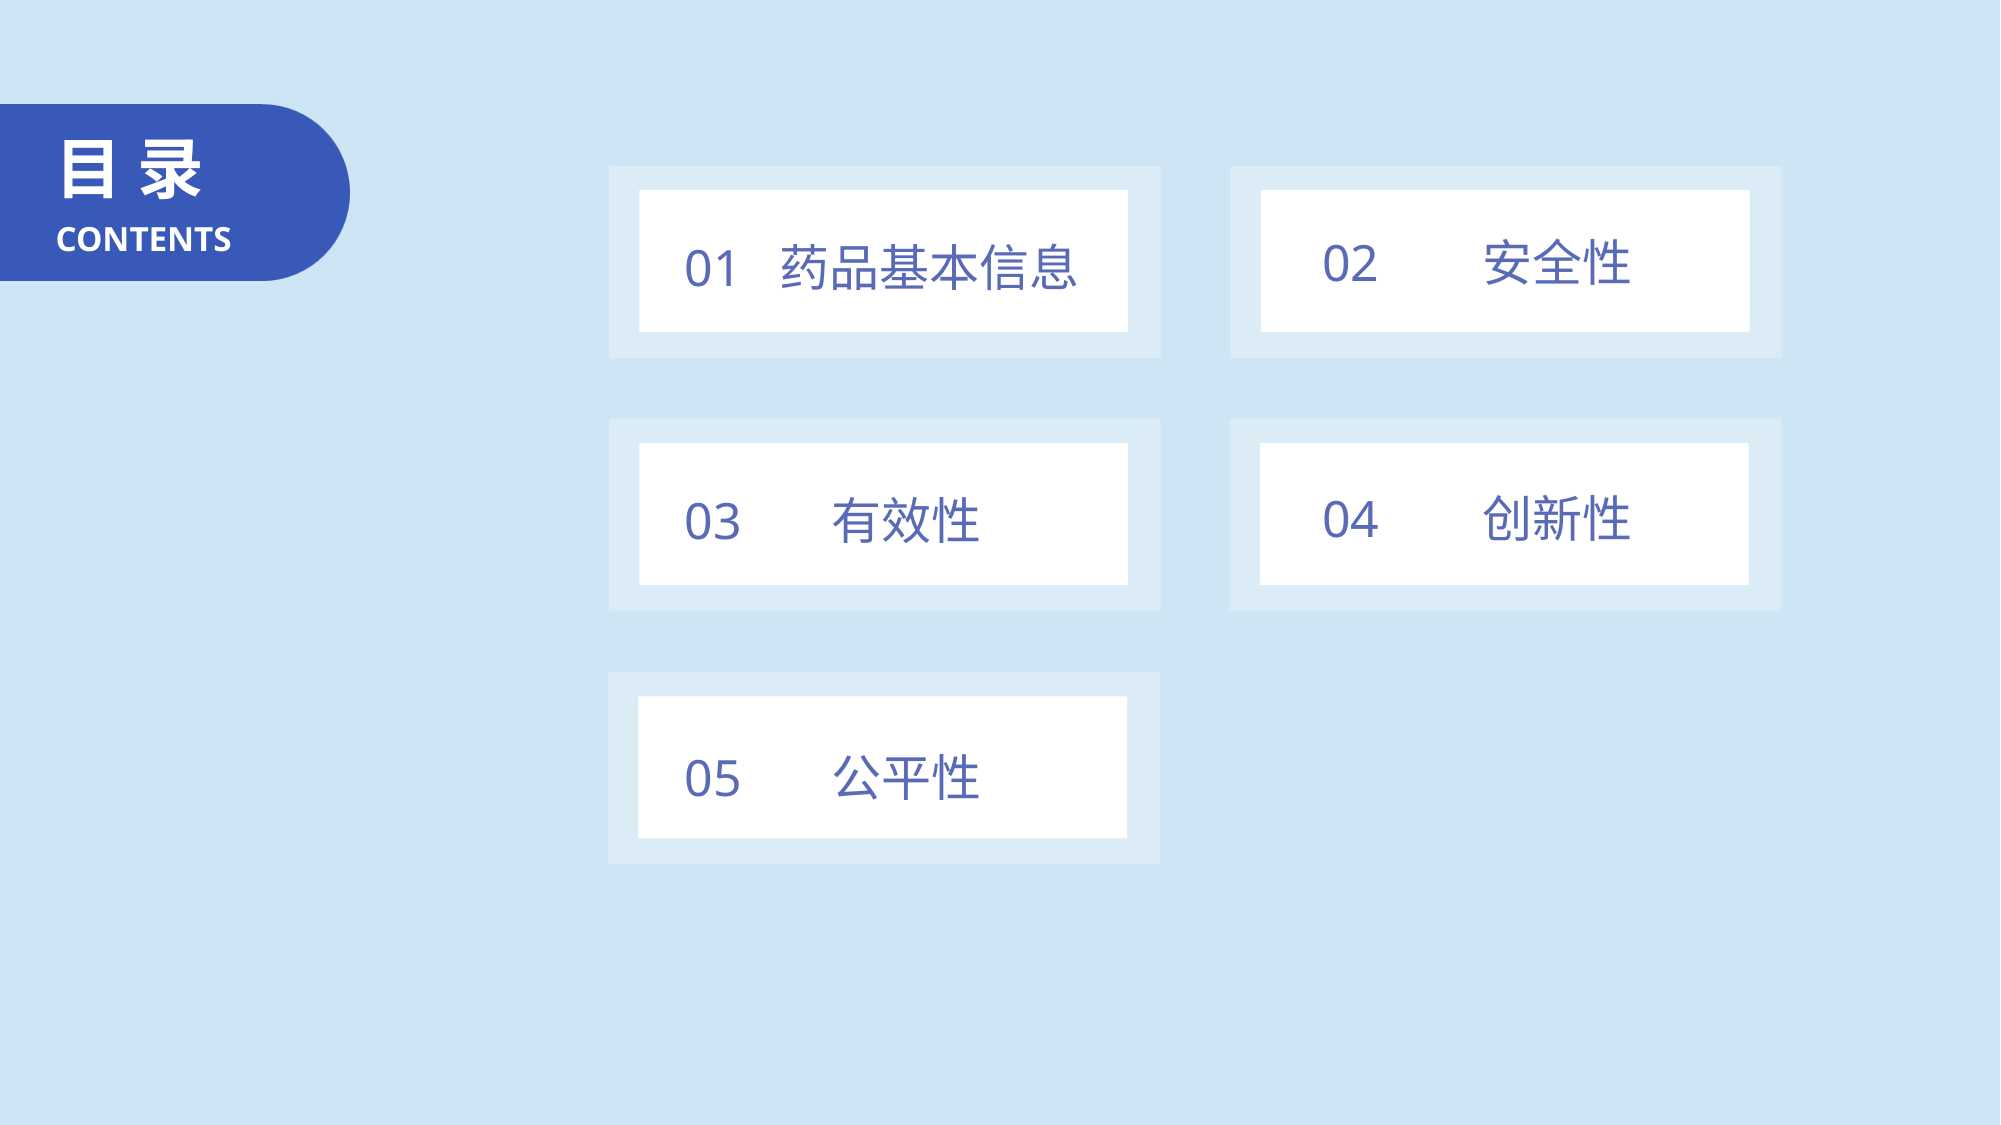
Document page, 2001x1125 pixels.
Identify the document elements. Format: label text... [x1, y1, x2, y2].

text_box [1230, 165, 1783, 359]
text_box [608, 419, 1161, 612]
text_box CONTENTS [40, 210, 314, 266]
text_box 目 录 [40, 119, 223, 210]
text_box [1229, 419, 1782, 612]
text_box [608, 165, 1161, 359]
picture [0, 104, 350, 281]
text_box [607, 672, 1160, 865]
